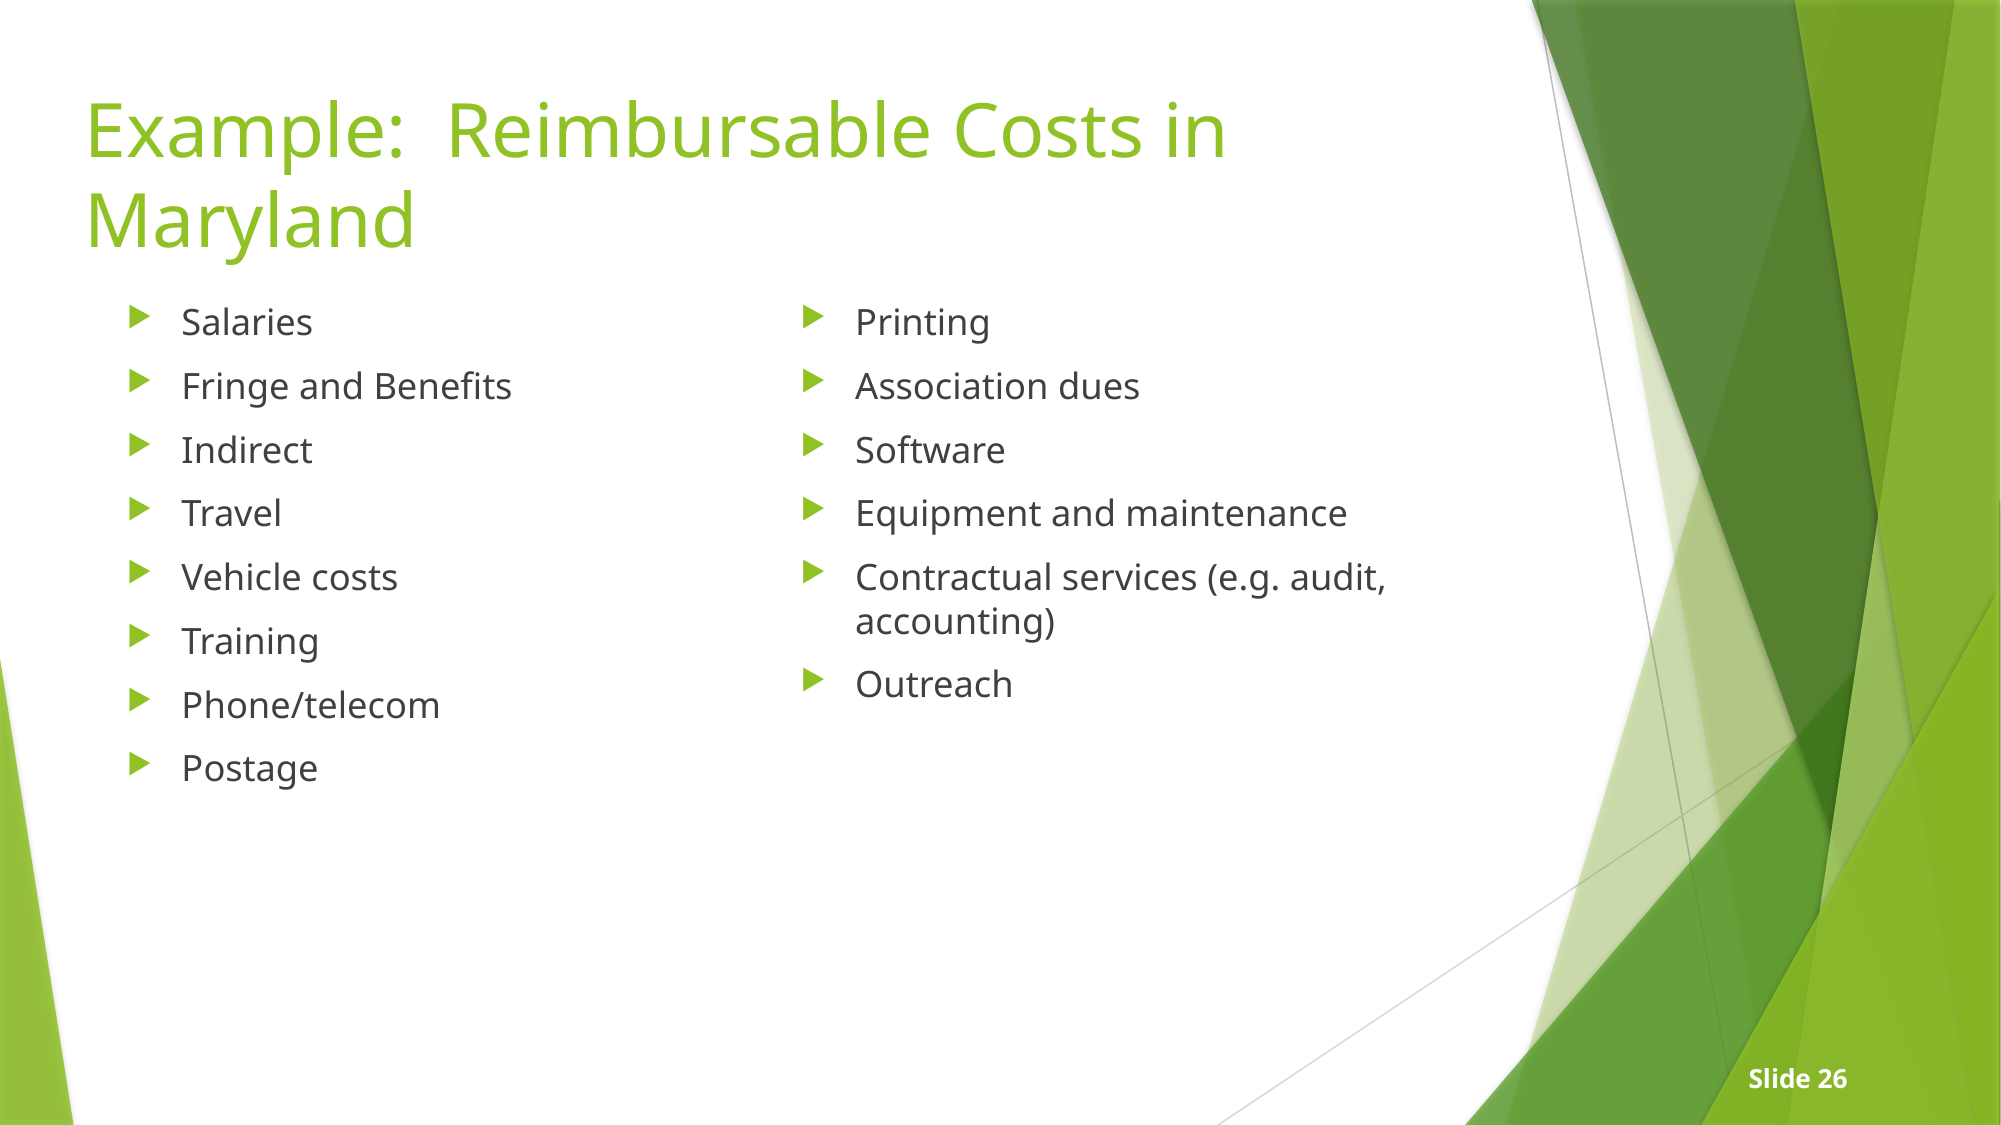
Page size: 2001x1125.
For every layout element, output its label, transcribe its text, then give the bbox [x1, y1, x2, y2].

title Example: Reimbursable Costs in Maryland [69, 75, 1532, 292]
list Salaries Fringe and Benefits Indirect Travel Vehicle costs Training Phone/telecom Postage Printing Association dues Software Equipment and maintenance Contractual services (e.g. audit, accounting) Outreach [111, 291, 1490, 800]
text_box Slide 26 [1574, 1054, 1863, 1106]
